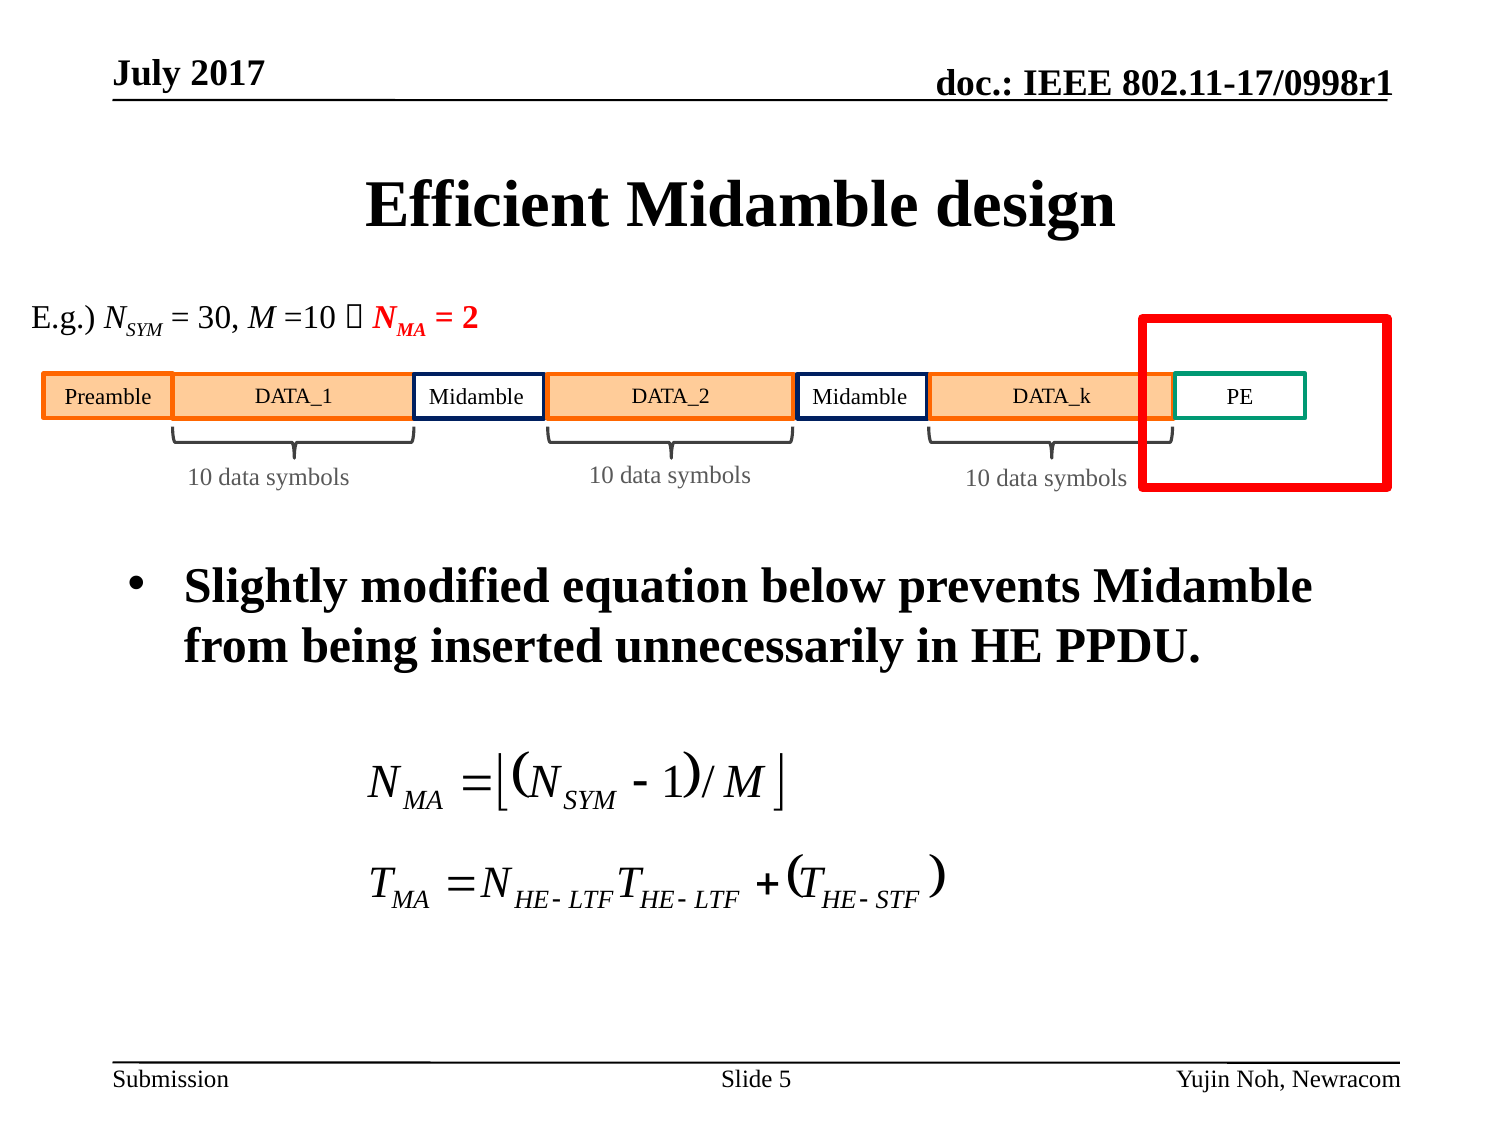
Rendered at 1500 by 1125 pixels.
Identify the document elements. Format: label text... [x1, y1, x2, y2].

list Slightly modified equation below prevents Midamble from being inserted unnecessarily in HE PPDU. [112, 544, 1388, 1000]
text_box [358, 749, 798, 822]
footer Yujin Noh, Newracom [878, 1061, 1402, 1093]
text_box [928, 426, 1142, 459]
text_box DATA_1 [172, 373, 413, 419]
text_box 10 data symbols [950, 457, 1175, 514]
text_box [1142, 318, 1388, 488]
title Efficient Midamble design [112, 112, 1388, 288]
text_box Preamble [43, 373, 173, 418]
text_box 10 data symbols [172, 456, 394, 504]
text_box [363, 852, 948, 921]
text_box Midamble [797, 373, 928, 419]
slide_number Slide 5 [712, 1061, 800, 1123]
text_box [547, 426, 793, 459]
text_box E.g.) NSYM = 30, M =10  NMA = 2 [16, 287, 688, 348]
text_box Midamble [413, 373, 544, 419]
text_box DATA_2 [547, 373, 794, 419]
text_box DATA_k [930, 373, 1142, 419]
text_box [172, 426, 414, 459]
text_box 10 data symbols [574, 454, 800, 504]
